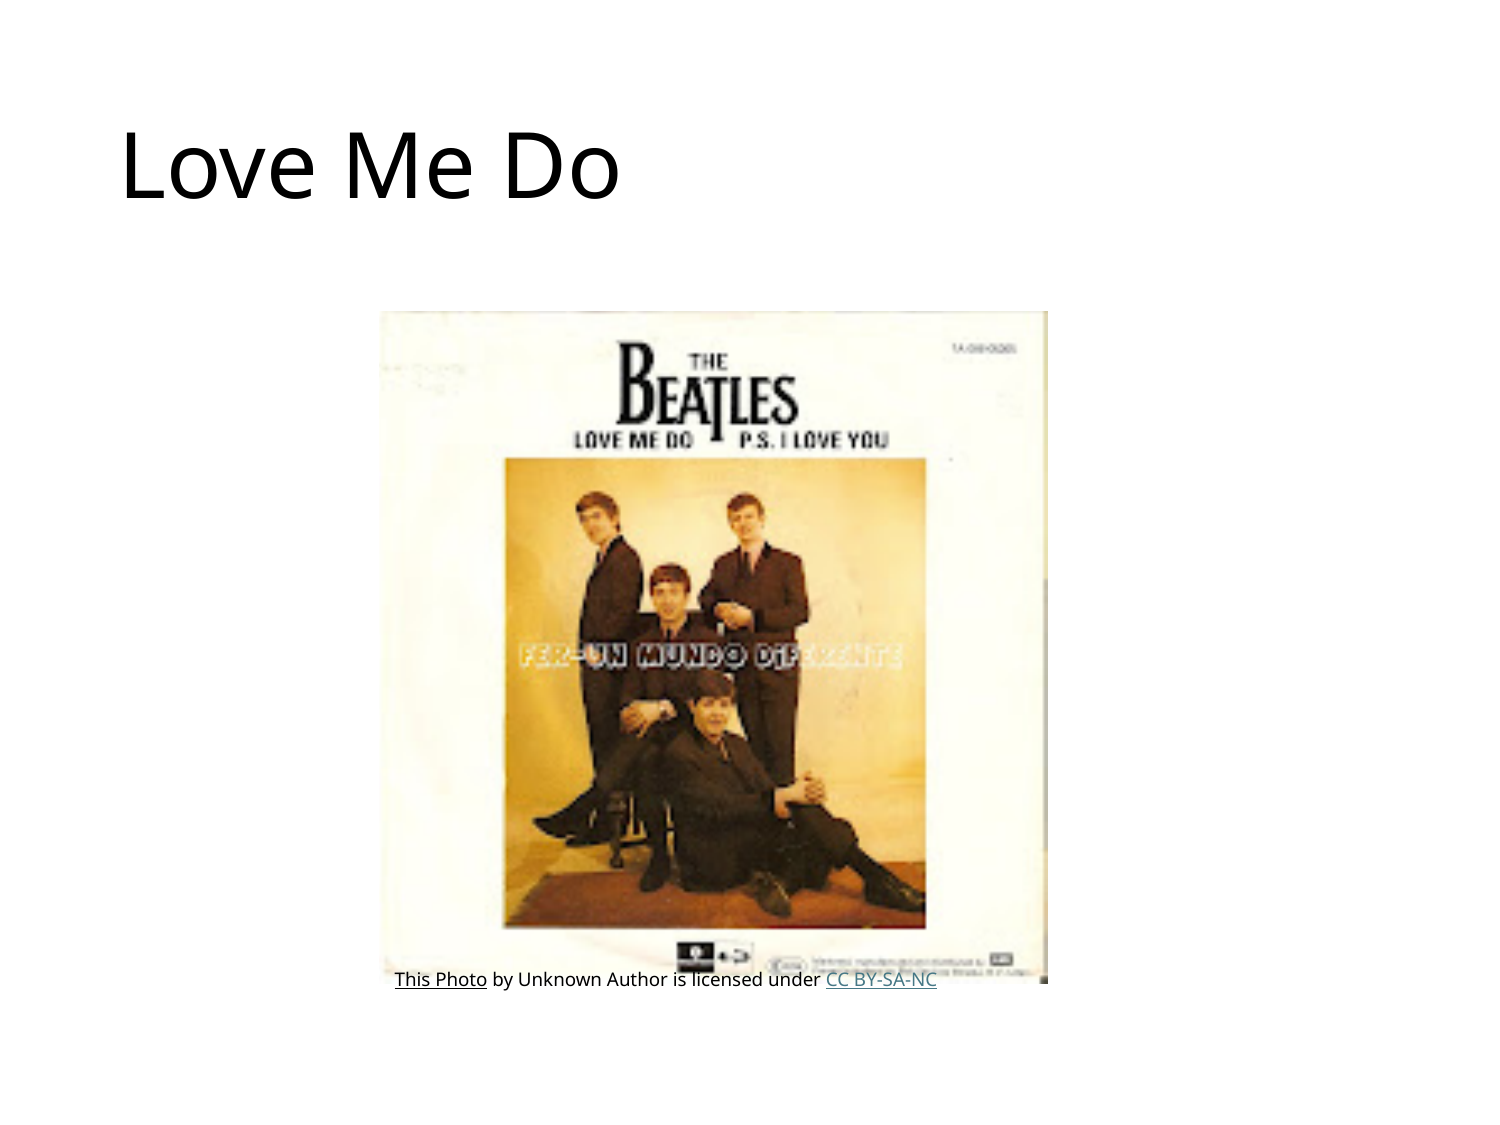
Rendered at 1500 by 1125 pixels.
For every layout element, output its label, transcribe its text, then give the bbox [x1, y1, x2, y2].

text_box This Photo by Unknown Author is licensed under CC BY-SA-NC [379, 984, 1048, 1001]
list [379, 310, 1049, 984]
title Love Me Do [103, 59, 1397, 278]
